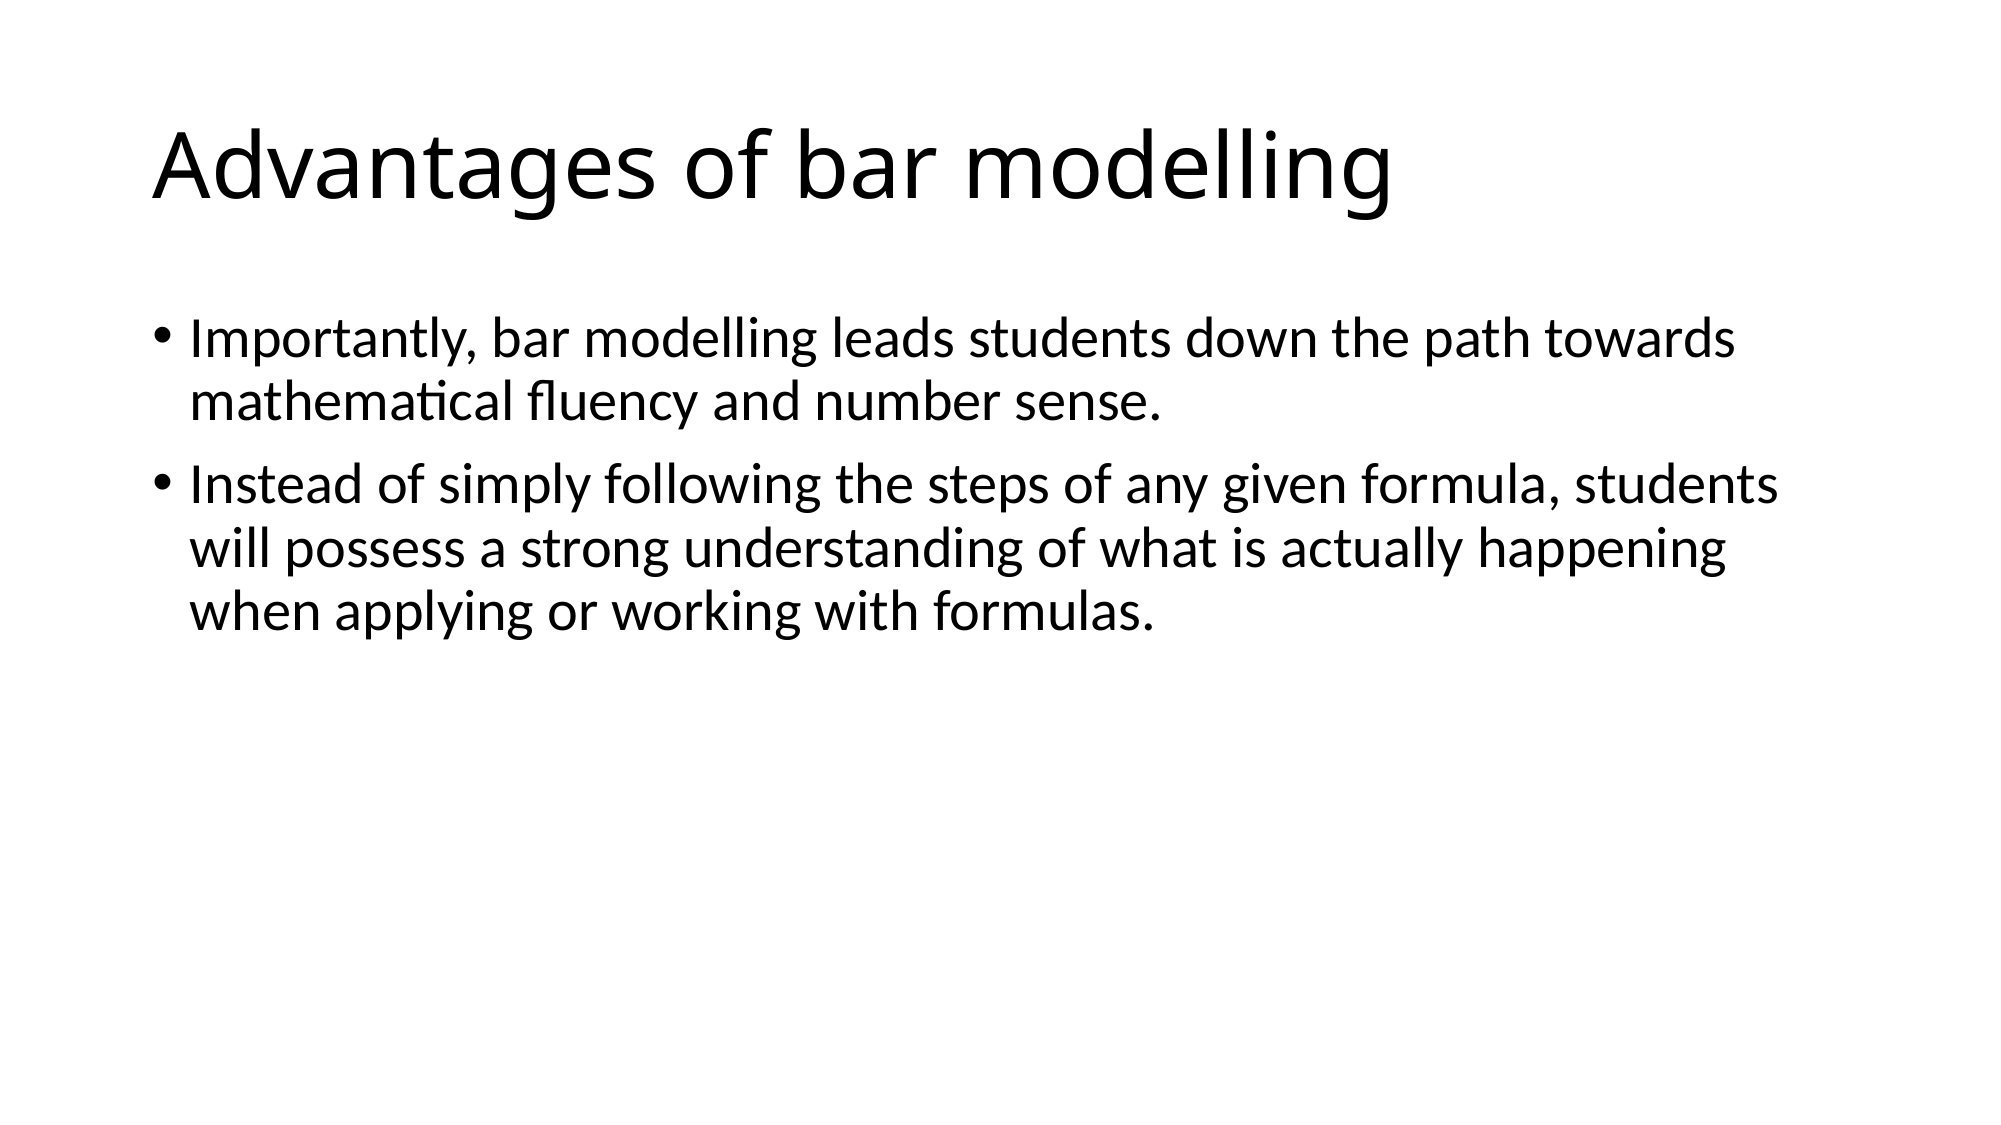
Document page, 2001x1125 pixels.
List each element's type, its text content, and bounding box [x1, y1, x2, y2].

title Advantages of bar modelling [137, 59, 1863, 278]
list Importantly, bar modelling leads students down the path towards mathematical fluency and number sense. Instead of simply following the steps of any given formula, students will possess a strong understanding of what is actually happening when applying or working with formulas. [137, 299, 1863, 1014]
